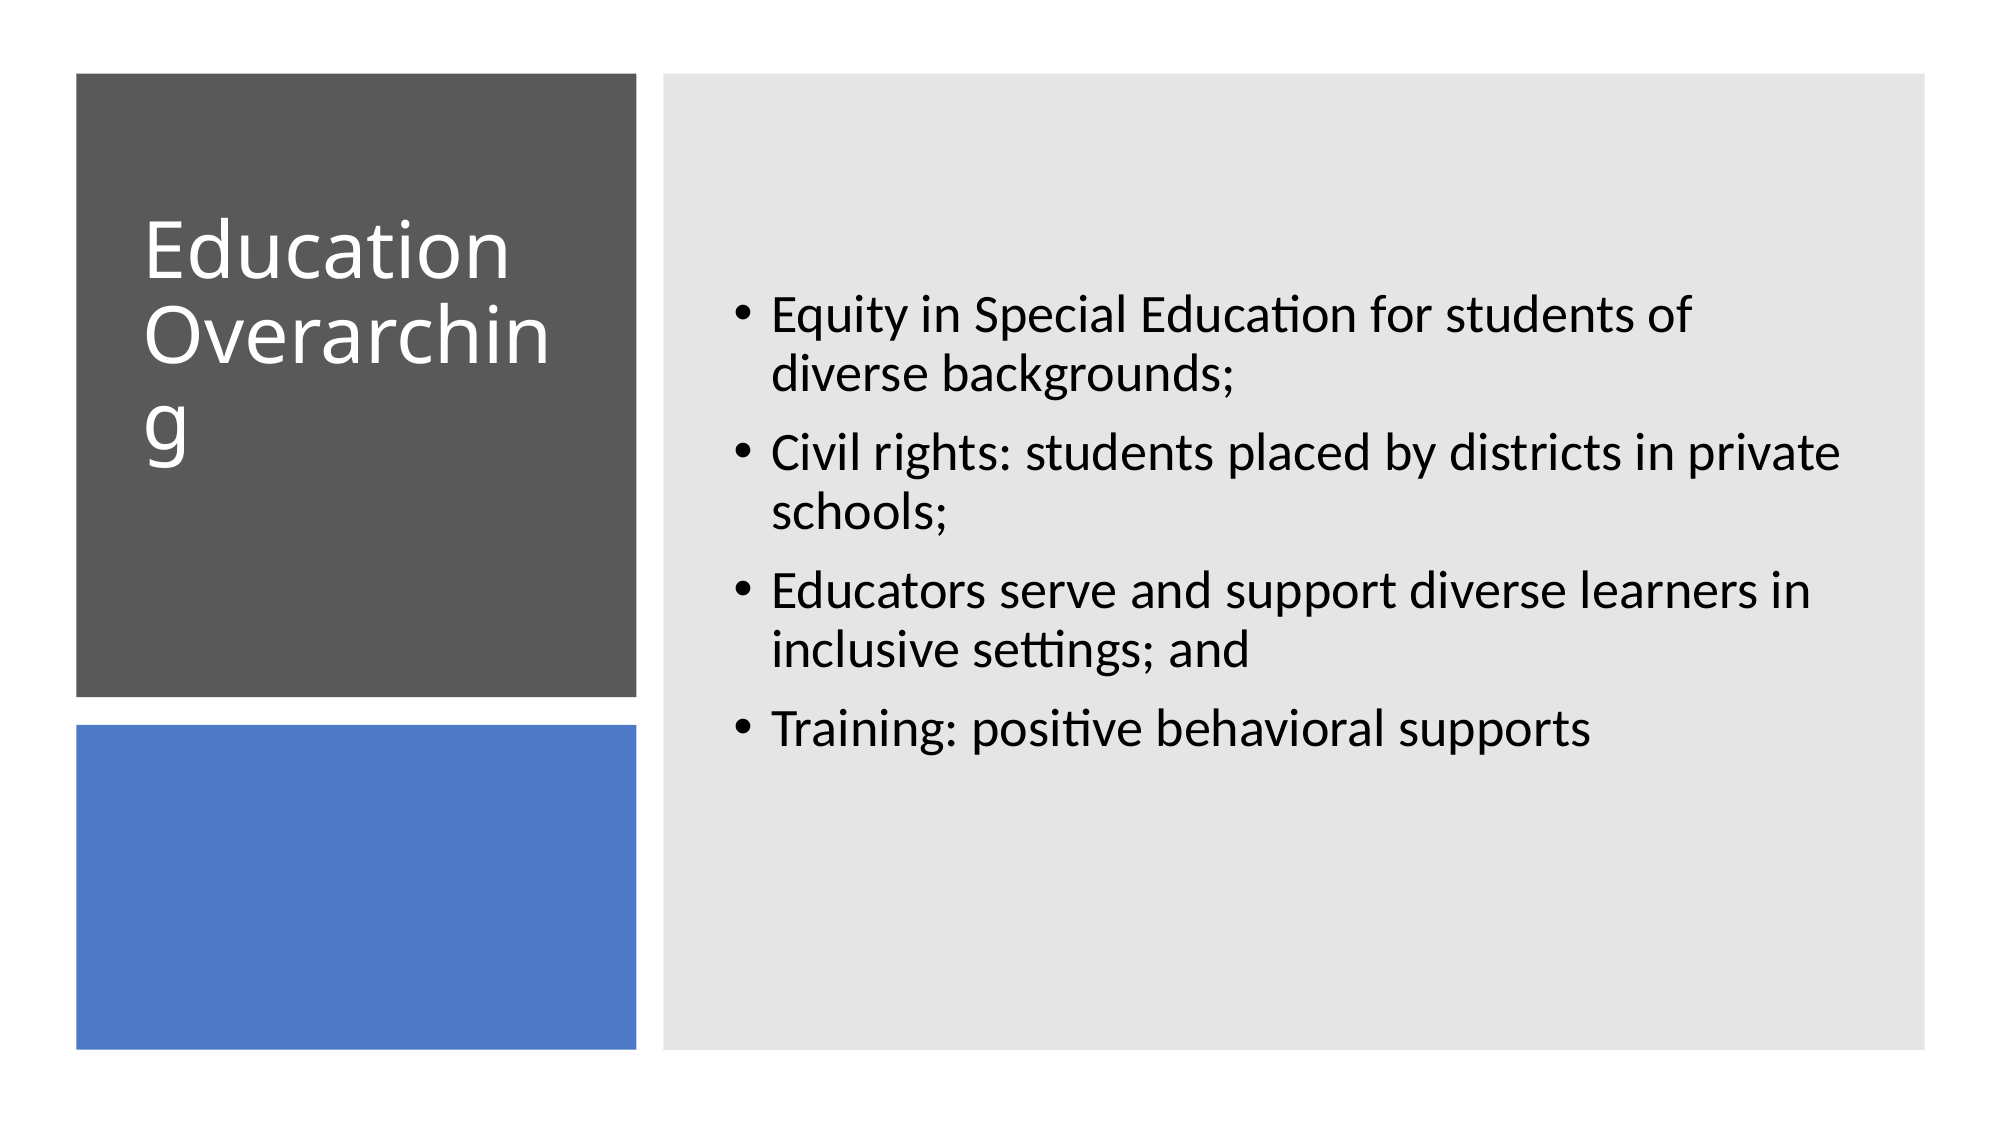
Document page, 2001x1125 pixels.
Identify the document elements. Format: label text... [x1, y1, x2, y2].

text_box [75, 72, 637, 698]
title Education Overarching [127, 120, 595, 652]
list Equity in Special Education for students of diverse backgrounds; Civil rights: students placed by districts in private schools; Educators serve and support diverse learners in inclusive settings; and Training: positive behavioral supports [718, 112, 1873, 1011]
text_box [662, 72, 1926, 1051]
text_box [75, 724, 637, 1051]
